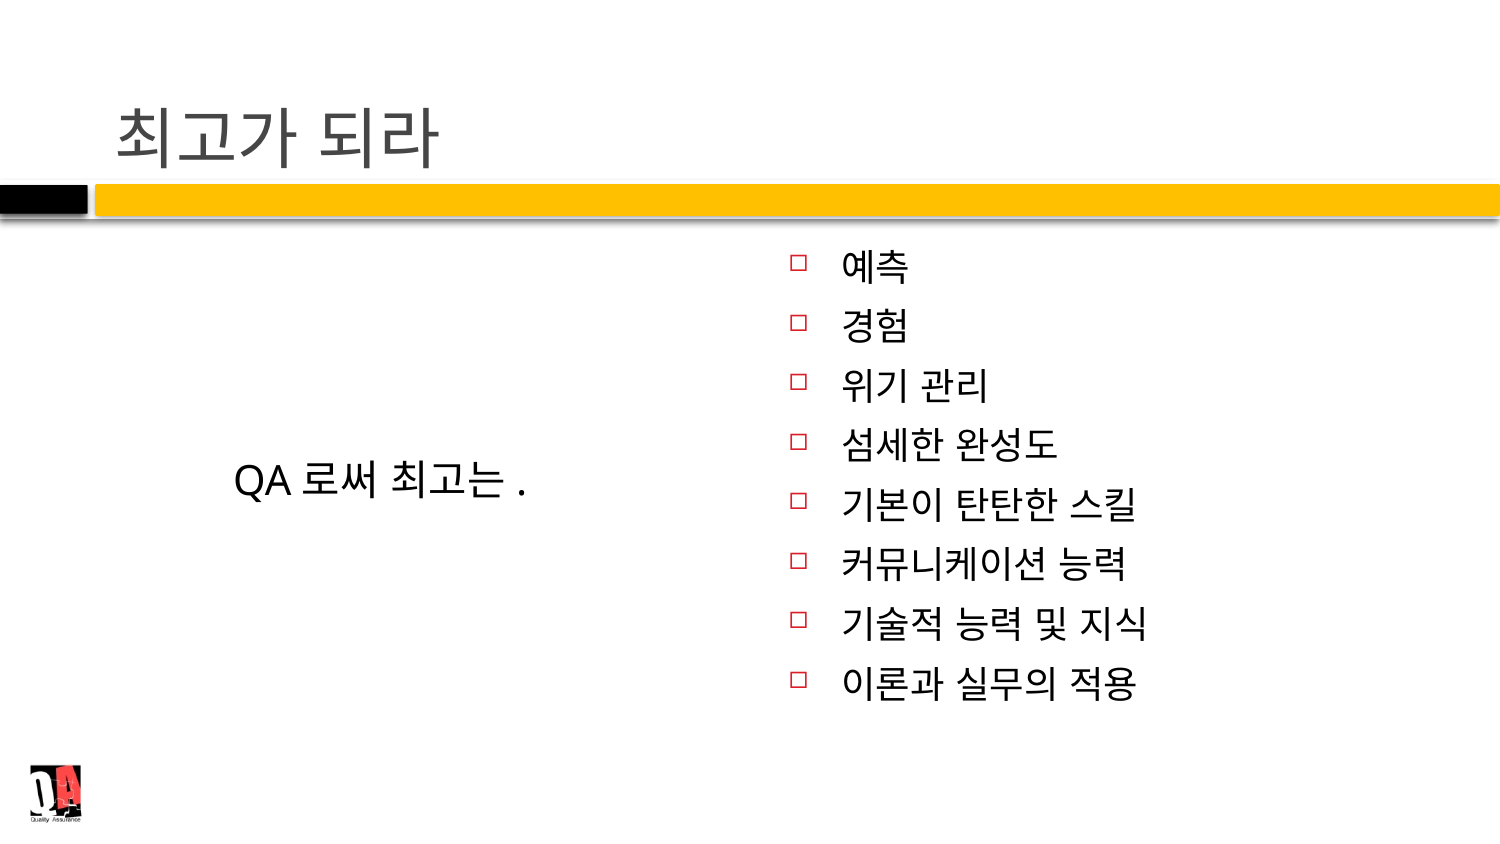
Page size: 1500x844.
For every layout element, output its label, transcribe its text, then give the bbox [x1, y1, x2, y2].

list QA로써 최고는. [218, 446, 596, 529]
title 최고가 되라 [99, 19, 1438, 185]
list 예측 경험 위기 관리 섬세한 완성도 기본이 탄탄한 스킬 커뮤니케이션 능력 기술적 능력 및 지식 이론과 실무의 적용 [773, 236, 1412, 812]
picture [29, 764, 83, 824]
